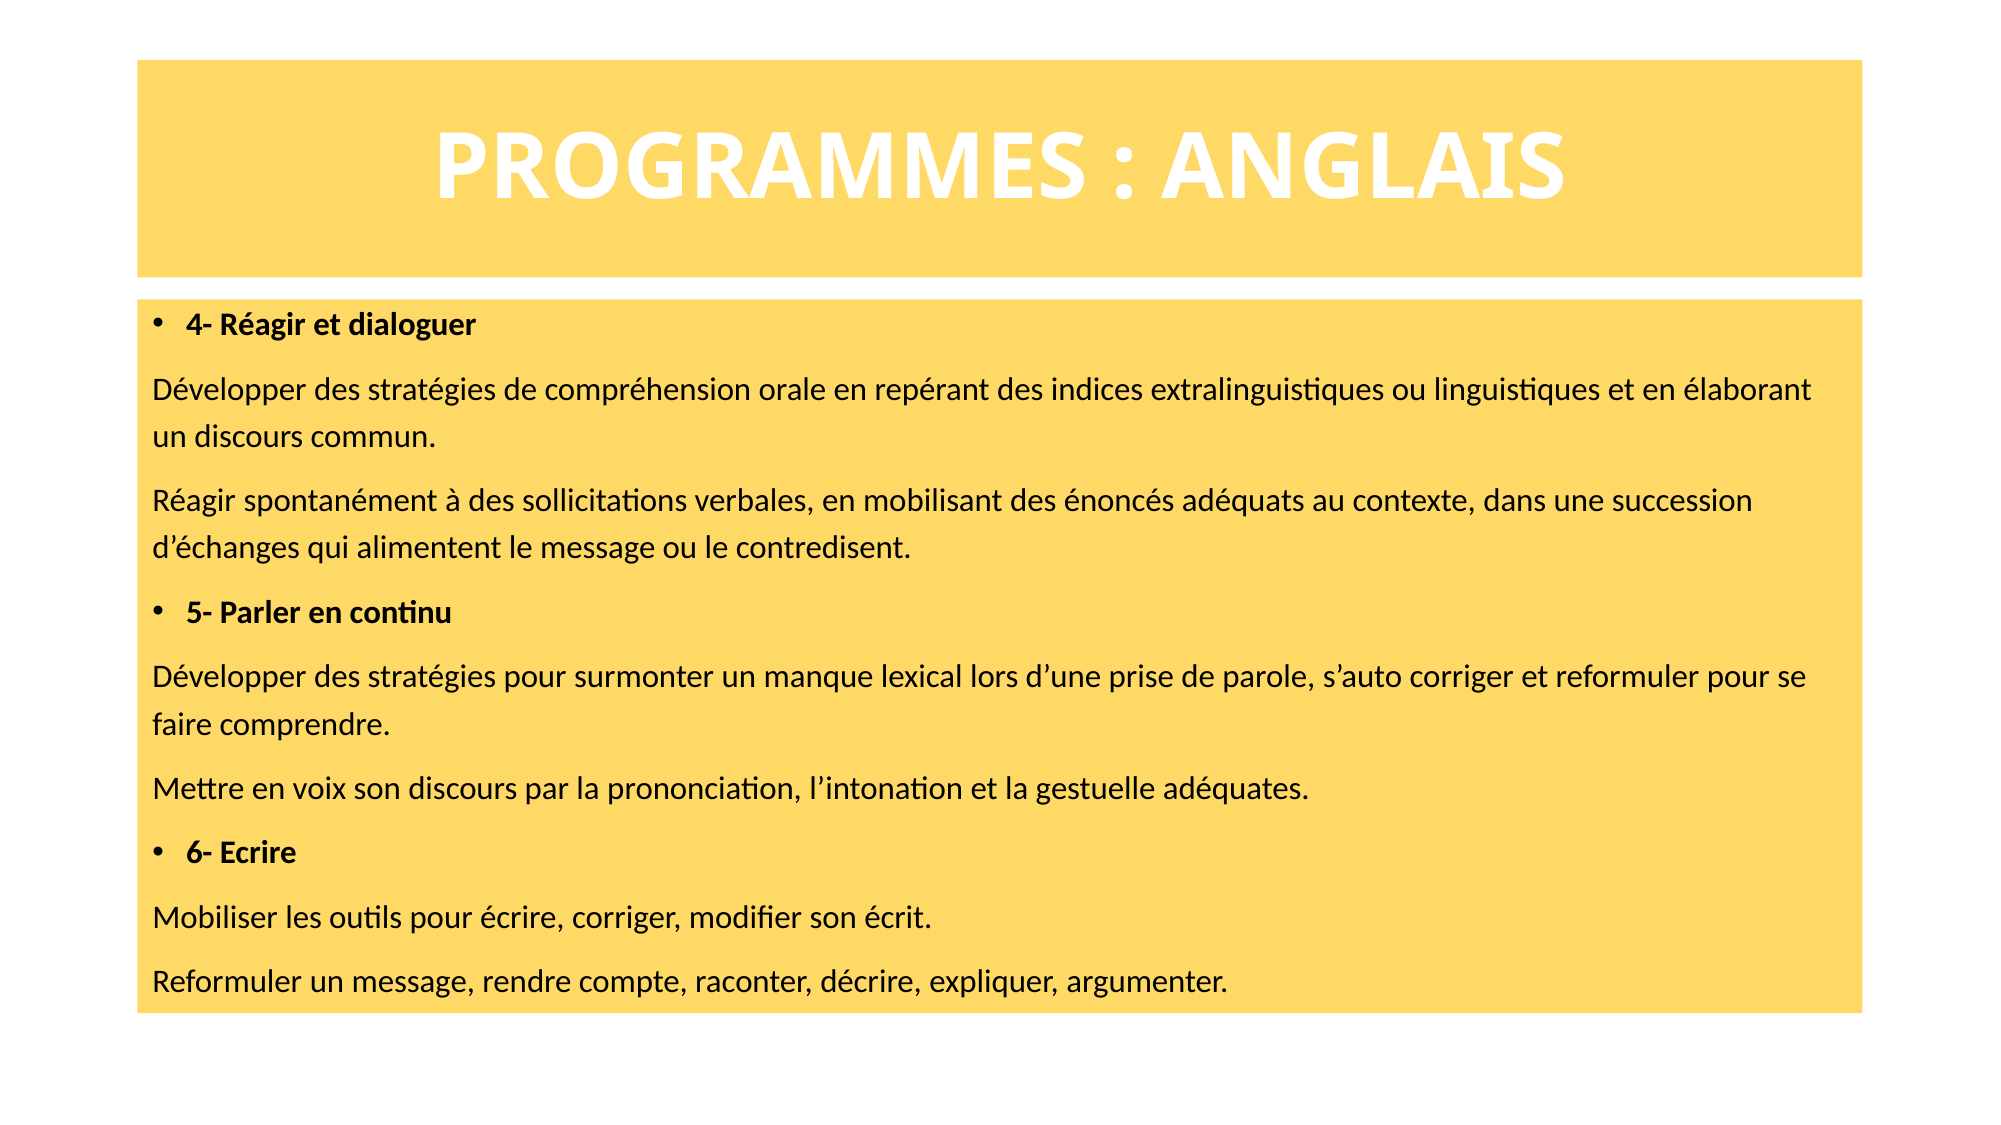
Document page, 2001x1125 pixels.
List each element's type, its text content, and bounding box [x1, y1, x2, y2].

title PROGRAMMES : ANGLAIS [137, 59, 1863, 278]
list 4- Réagir et dialoguer Développer des stratégies de compréhension orale en repérant des indices extralinguistiques ou linguistiques et en élaborant un discours commun. Réagir spontanément à des sollicitations verbales, en mobilisant des énoncés adéquats au contexte, dans une succession d’échanges qui alimentent le message ou le contredisent. 5- Parler en continu Développer des stratégies pour surmonter un manque lexical lors d’une prise de parole, s’auto corriger et reformuler pour se faire comprendre. Mettre en voix son discours par la prononciation, l’intonation et la gestuelle adéquates. 6- Ecrire Mobiliser les outils pour écrire, corriger, modifier son écrit. Reformuler un message, rendre compte, raconter, décrire, expliquer, argumenter. [137, 299, 1863, 1014]
